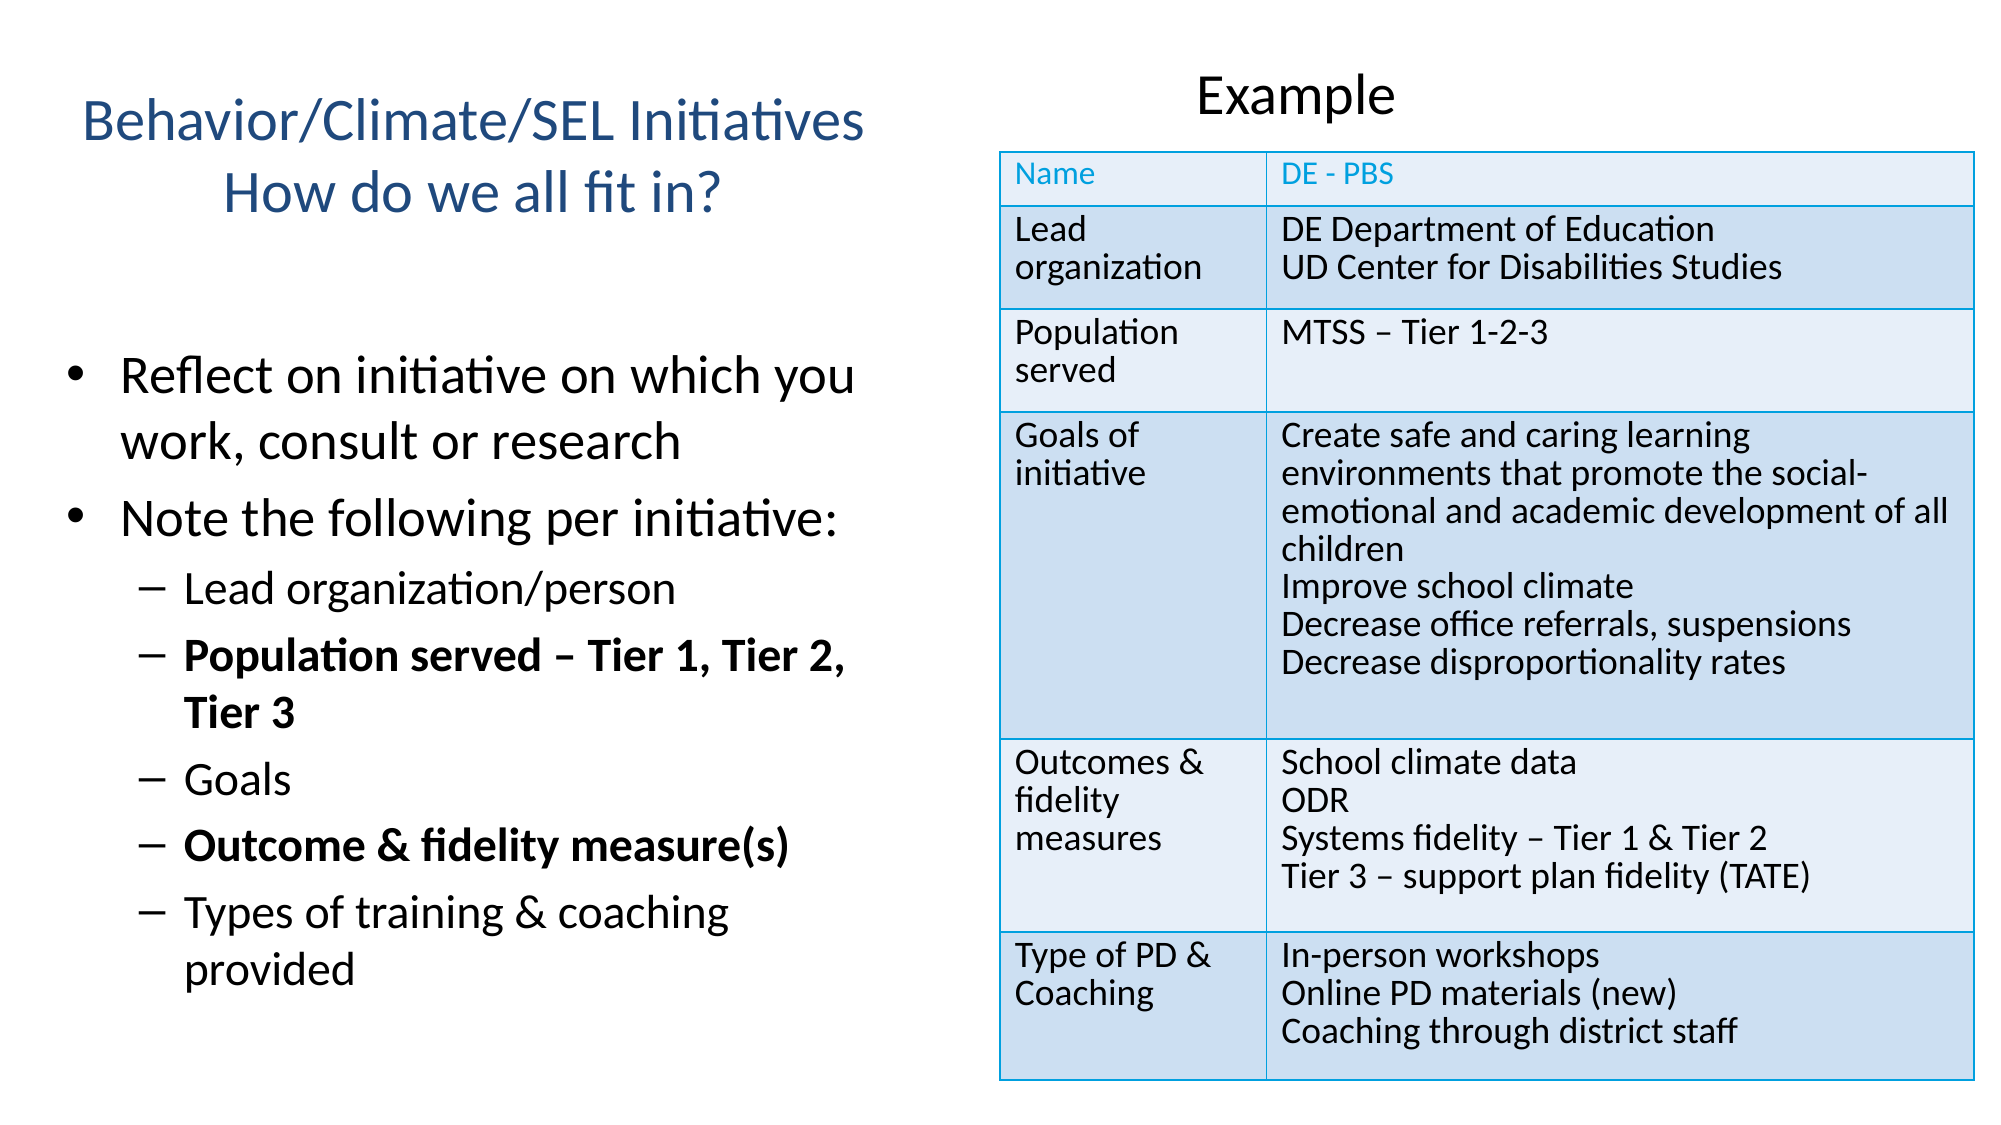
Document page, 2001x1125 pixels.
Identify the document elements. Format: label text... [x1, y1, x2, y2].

table_cell Create safe and caring learning environments that promote the social-emotional and academic development of all children Improve school climate Decrease office referrals, suspensions Decrease disproportionality rates [1267, 413, 1973, 738]
table_cell Lead organization [1001, 207, 1266, 308]
table_header DE - PBS [1267, 153, 1973, 205]
table_cell Type of PD & Coaching [1001, 933, 1266, 1079]
table_cell DE Department of Education UD Center for Disabilities Studies [1267, 207, 1973, 308]
table_cell In-person workshops Online PD materials (new) Coaching through district staff [1267, 933, 1973, 1079]
list Reflect on initiative on which you work, consult or research Note the following per initiative: Lead organization/person Population served – Tier 1, Tier 2, Tier 3 Goals Outcome & fidelity measure(s) Types of training & coaching provided [51, 331, 918, 1005]
title Behavior/Climate/SEL Initiatives How do we all fit in? [31, 48, 918, 256]
table_cell Goals of initiative [1001, 413, 1266, 738]
table_cell Population served [1001, 310, 1266, 411]
table_cell Outcomes & fidelity measures [1001, 740, 1266, 931]
table_header Name [1001, 153, 1266, 205]
text_box Example [1181, 48, 1847, 134]
table_cell School climate data ODR Systems fidelity – Tier 1 & Tier 2 Tier 3 – support plan fidelity (TATE) [1267, 740, 1973, 931]
table_cell MTSS – Tier 1-2-3 [1267, 310, 1973, 411]
